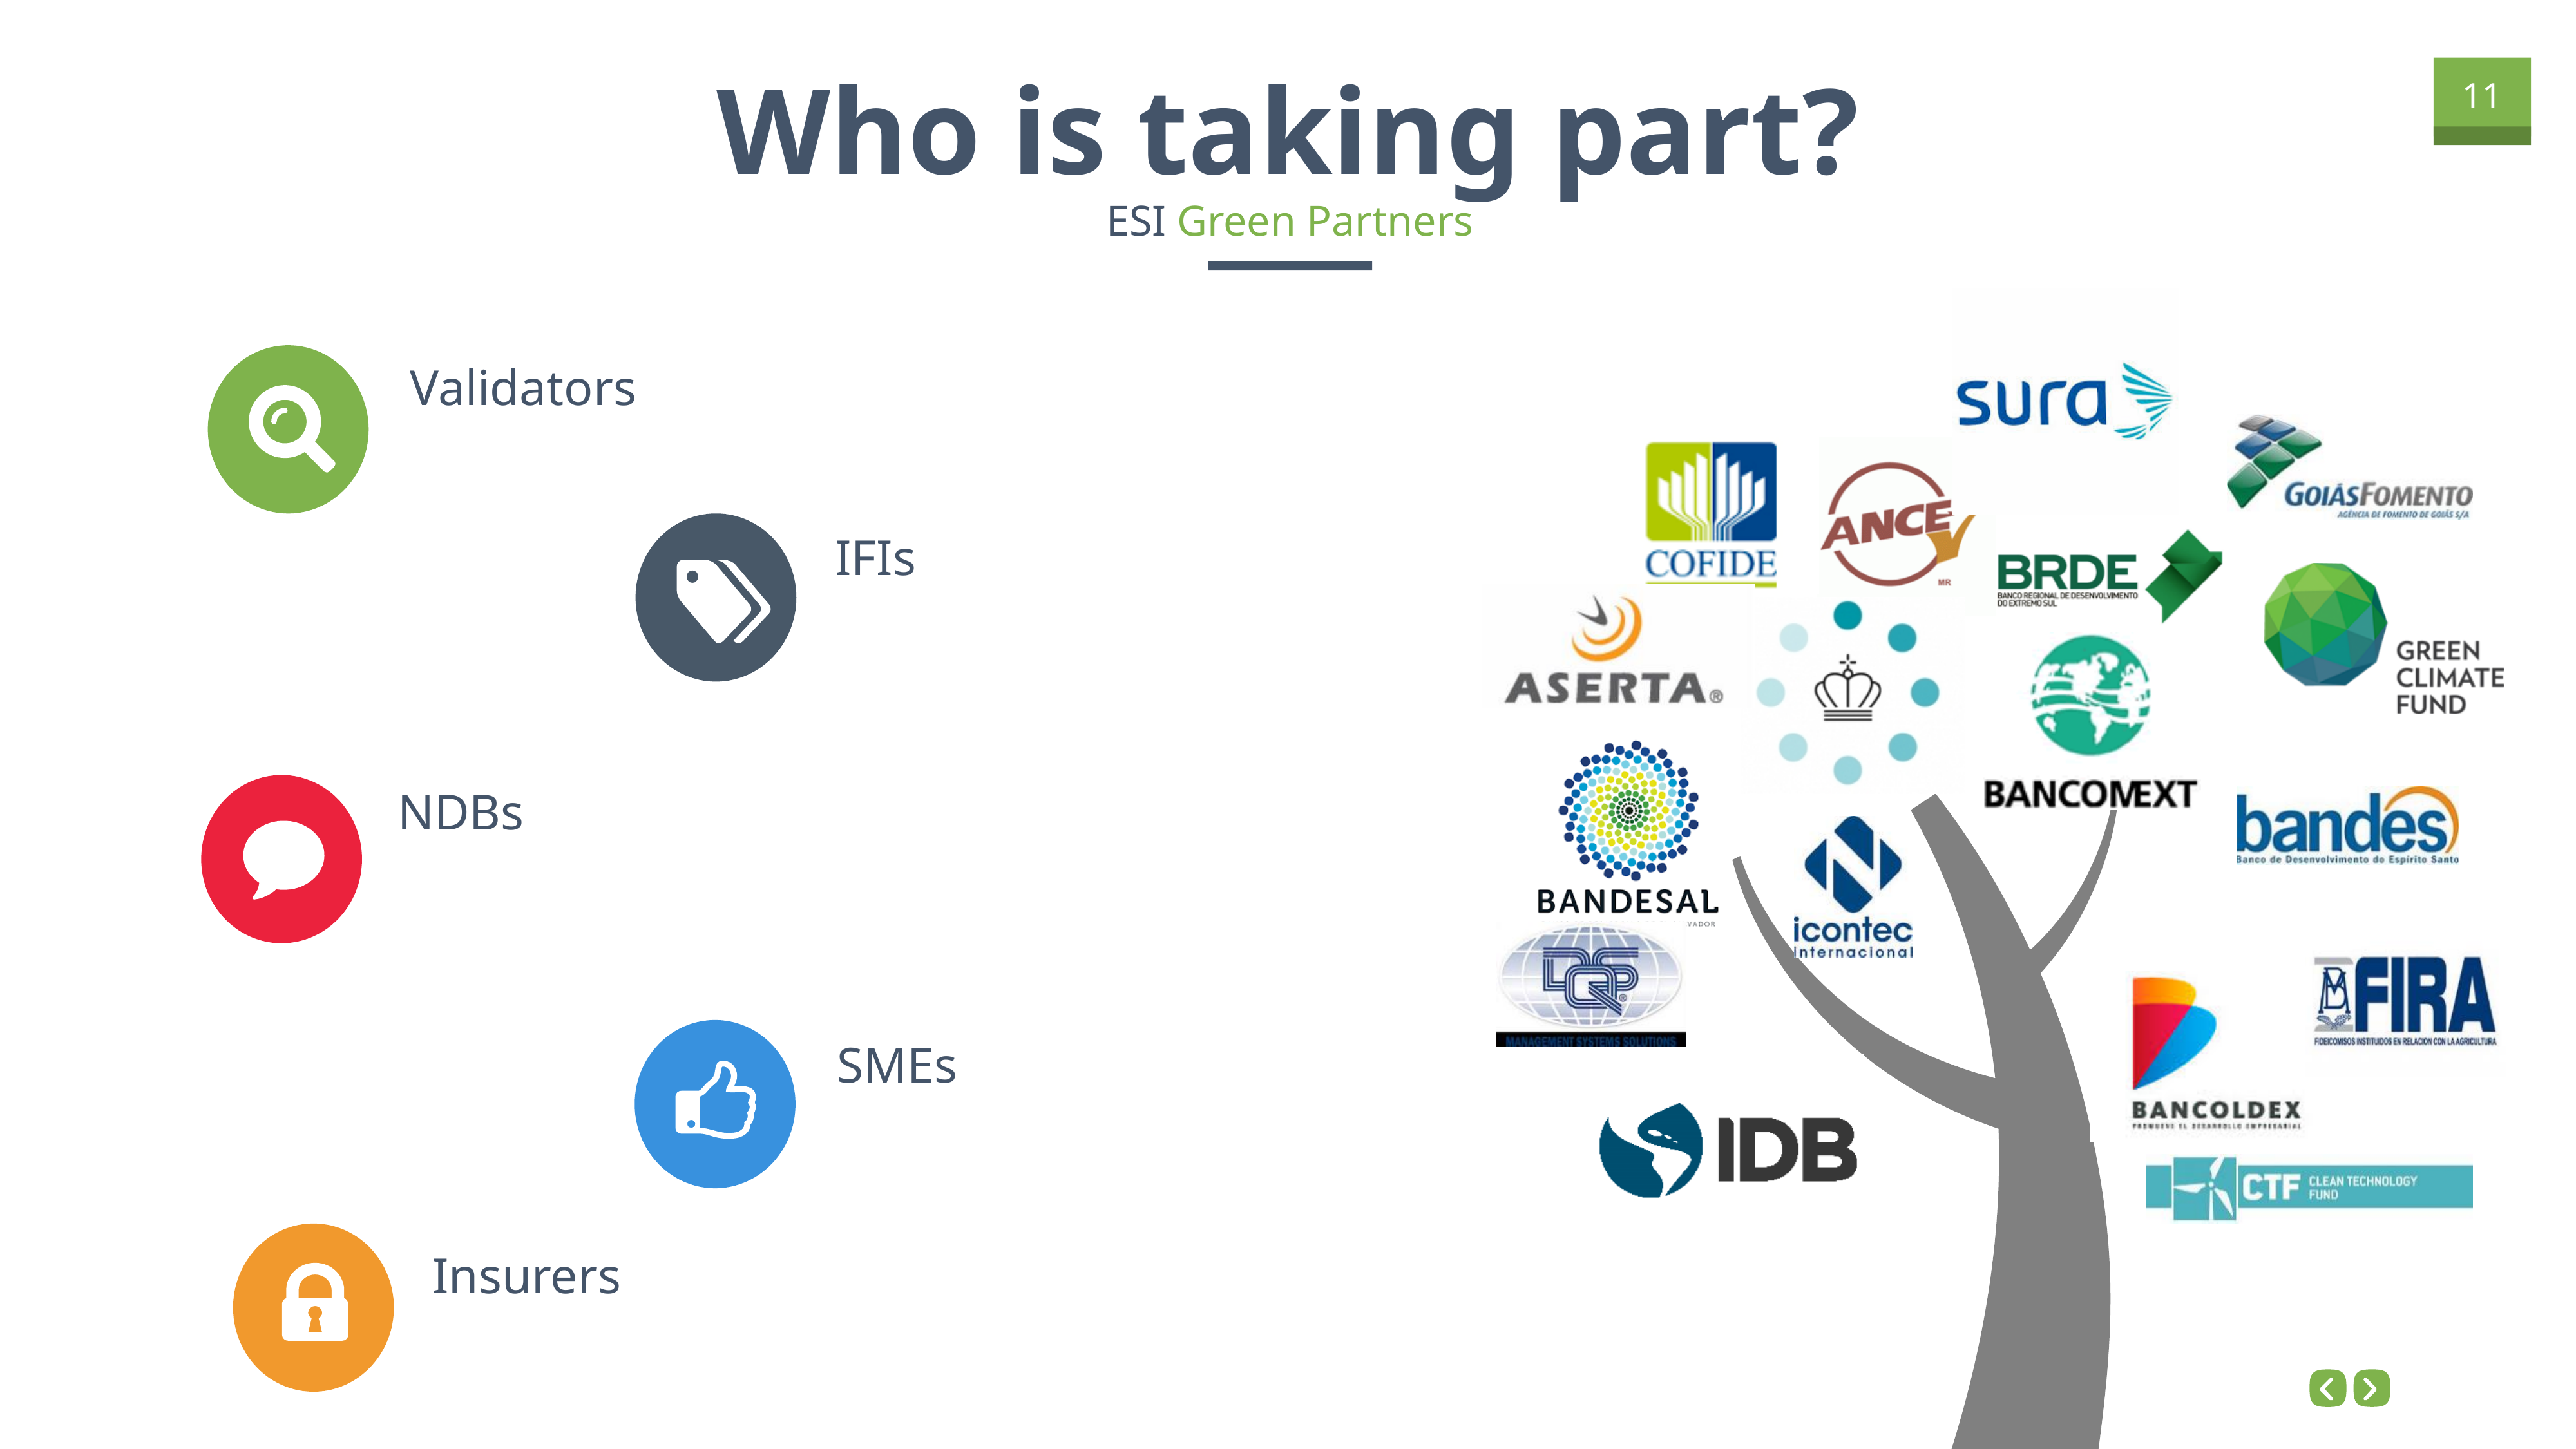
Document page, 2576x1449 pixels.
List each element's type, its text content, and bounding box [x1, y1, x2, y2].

text_box [1732, 794, 2117, 1449]
picture [2237, 786, 2459, 865]
picture [2226, 414, 2473, 520]
picture [2090, 925, 2506, 1142]
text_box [201, 775, 362, 943]
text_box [634, 1019, 796, 1189]
text_box Validators [384, 344, 801, 428]
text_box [207, 345, 369, 514]
picture [1983, 632, 2201, 810]
picture [2264, 563, 2504, 715]
text_box Insurers [406, 1232, 827, 1316]
text_box IFIs [809, 514, 1226, 598]
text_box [233, 1223, 394, 1392]
text_box NDBs [372, 768, 833, 853]
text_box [634, 51, 1942, 271]
picture [1592, 1054, 1864, 1246]
picture [1794, 816, 1913, 958]
picture [1466, 288, 2225, 794]
picture [1496, 735, 1724, 1046]
text_box SMEs [811, 1021, 1232, 1106]
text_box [635, 513, 797, 682]
picture [2146, 1154, 2473, 1224]
